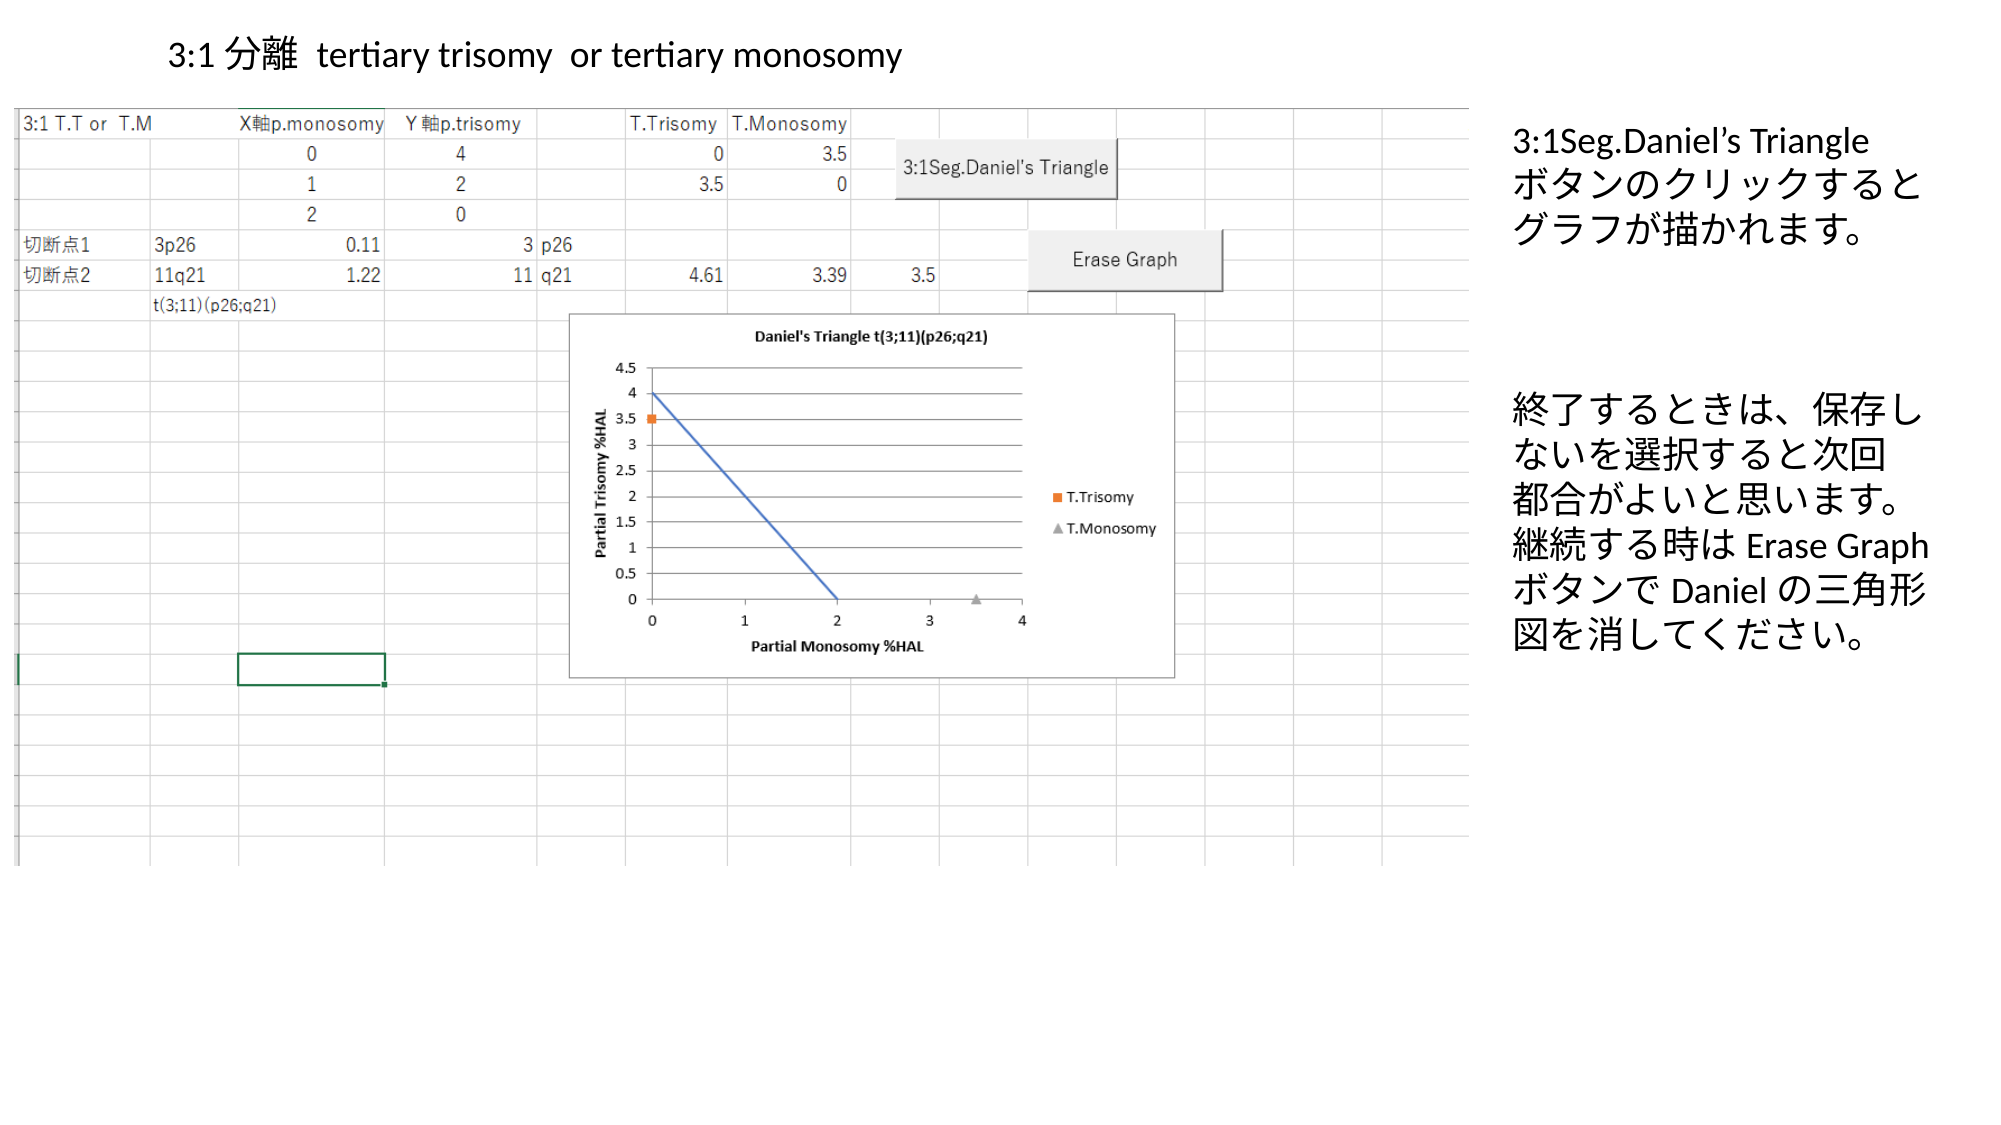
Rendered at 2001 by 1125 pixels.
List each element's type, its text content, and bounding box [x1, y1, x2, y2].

text_box 3:1分離 tertiary trisomy or tertiary monosomy [152, 23, 1803, 83]
text_box 3:1Seg.Daniel’s Triangle ボタンのクリックすると グラフが描かれます。 終了するときは、保存しないを選択すると次回 都合がよいと思います。 継続する時はErase Graph ボタンでDanielの三角形図を消してください。 [1497, 108, 1949, 664]
picture [14, 108, 1469, 866]
